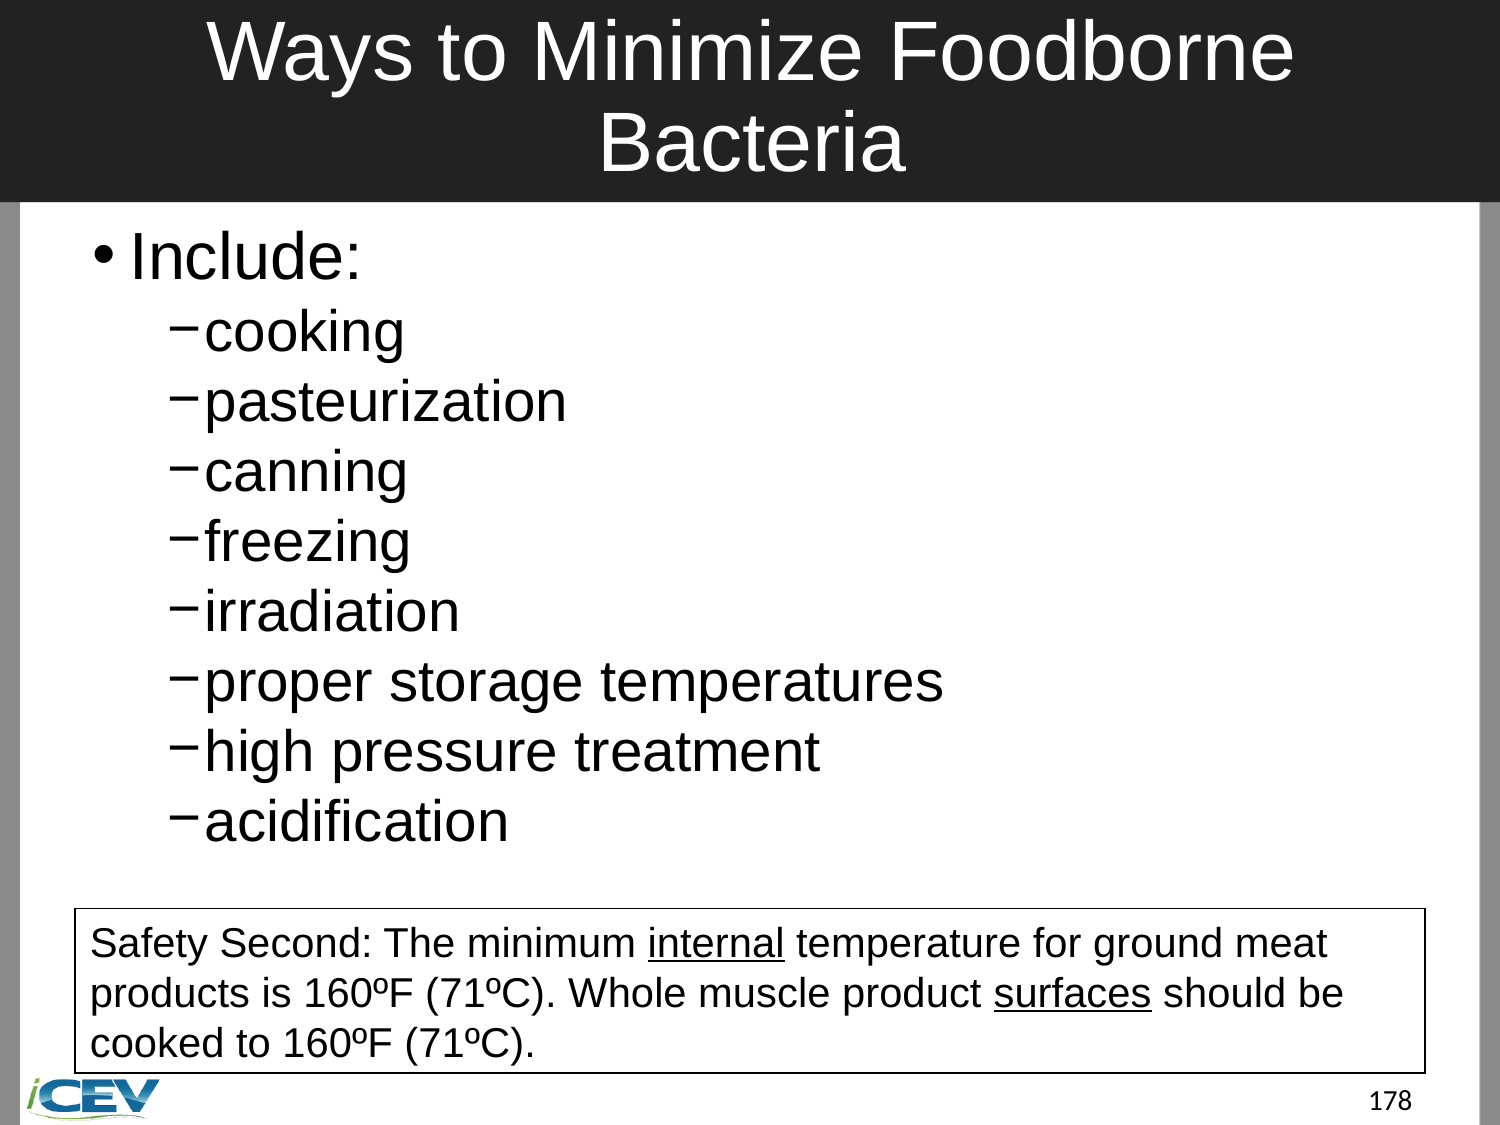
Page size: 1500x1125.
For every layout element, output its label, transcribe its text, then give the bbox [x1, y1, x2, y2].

picture [0, 0, 1500, 1125]
title Ways to Minimize Foodborne Bacteria [77, 0, 1428, 198]
list Include: cooking pasteurization canning freezing irradiation proper storage temperatures high pressure treatment acidification [77, 205, 1428, 1074]
text_box Safety Second: The minimum internal temperature for ground meat products is 160ºF (71ºC). Whole muscle product surfaces should be cooked to 160ºF (71ºC). [74, 908, 1425, 1074]
